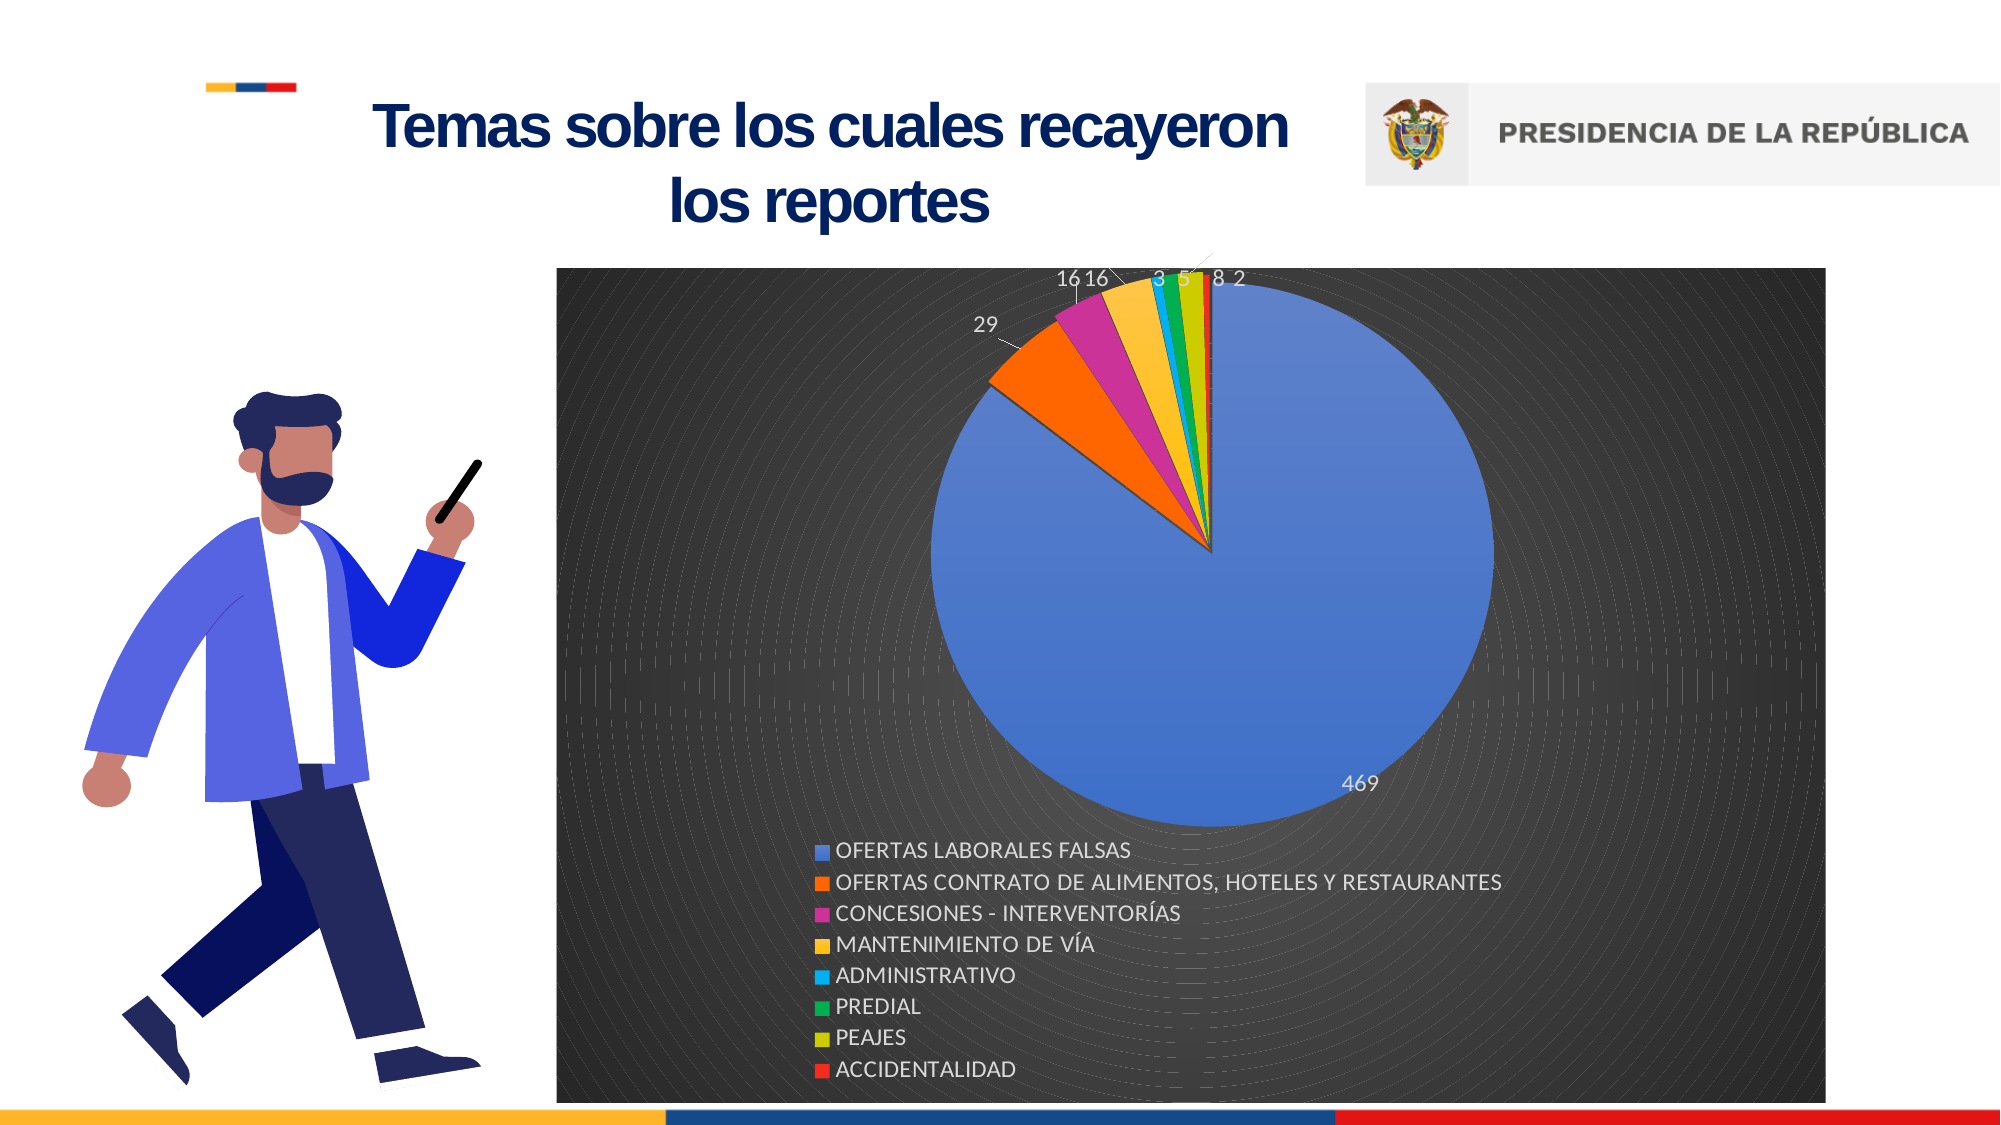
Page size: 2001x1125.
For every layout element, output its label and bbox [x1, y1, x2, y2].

picture [0, 0, 2000, 1125]
text_box [74, 391, 485, 1092]
chart [556, 239, 1826, 1103]
